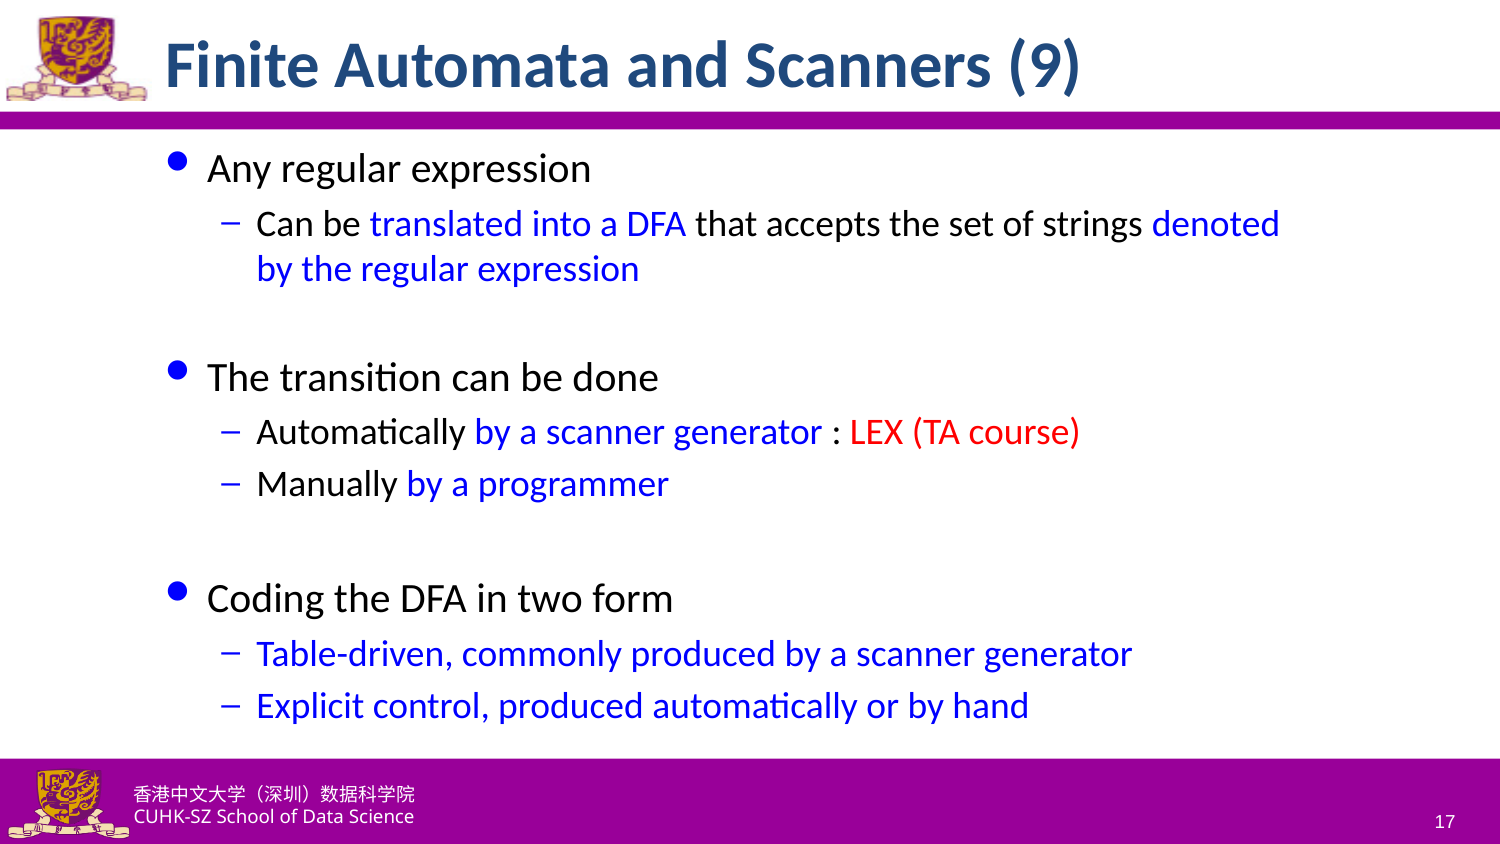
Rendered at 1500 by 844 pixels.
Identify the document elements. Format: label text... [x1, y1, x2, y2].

slide_number 17 [1120, 802, 1471, 844]
list Any regular expression Can be translated into a DFA that accepts the set of strings denoted by the regular expression The transition can be done Automatically by a scanner generator : LEX (TA course) Manually by a programmer Coding the DFA in two form Table-driven, commonly produced by a scanner generator Explicit control, produced automatically or by hand [149, 133, 1303, 742]
title Finite Automata and Scanners (9) [149, 17, 1424, 104]
picture [7, 768, 130, 839]
picture [5, 15, 152, 101]
